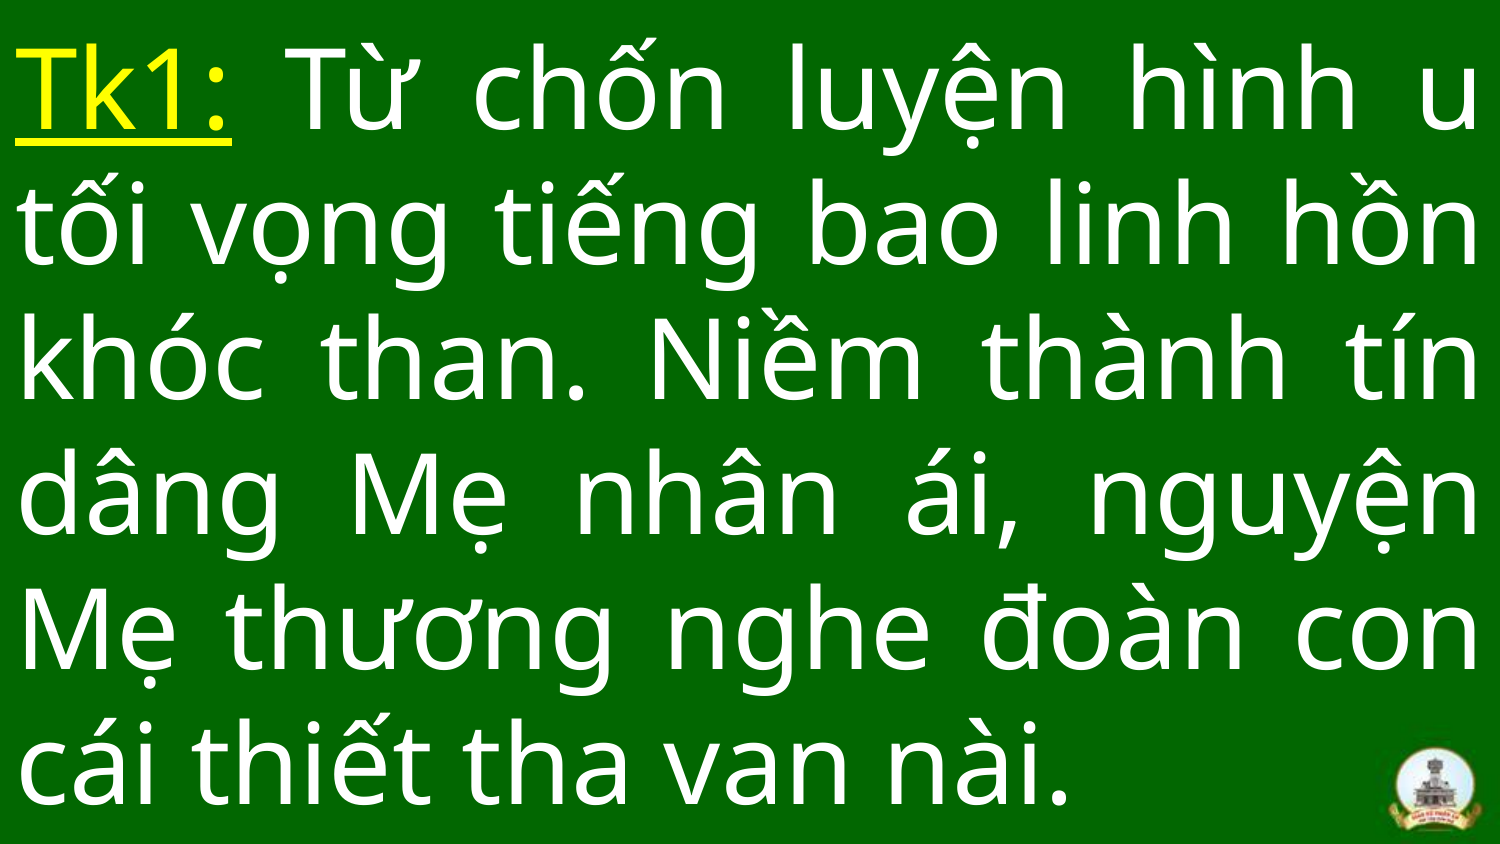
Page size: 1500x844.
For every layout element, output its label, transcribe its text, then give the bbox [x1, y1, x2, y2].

title Tk1: Từ chốn luyện hình u tối vọng tiếng bao linh hồn khóc than. Niềm thành tín dâng Mẹ nhân ái, nguyện Mẹ thương nghe đoàn con cái thiết tha van nài. [0, 0, 1500, 844]
